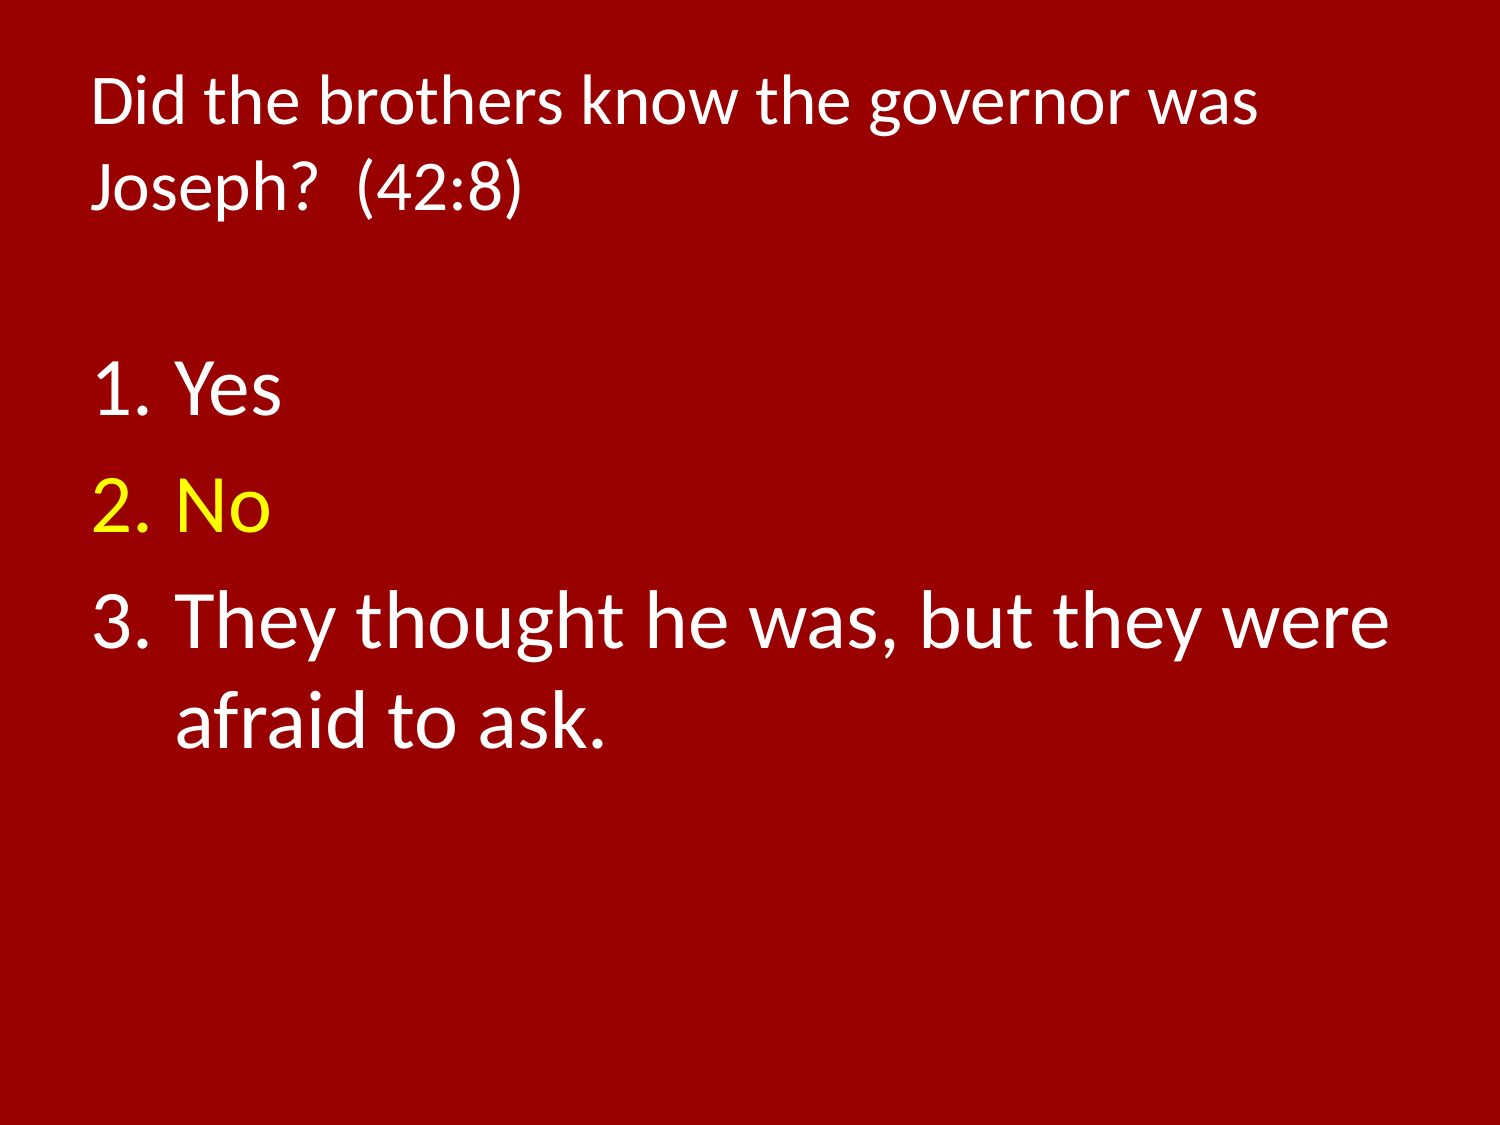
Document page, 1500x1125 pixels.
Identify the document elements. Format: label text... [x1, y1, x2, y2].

list Yes No They thought he was, but they were afraid to ask. [75, 324, 1425, 1005]
title Did the brothers know the governor was Joseph? (42:8) [75, 45, 1425, 233]
